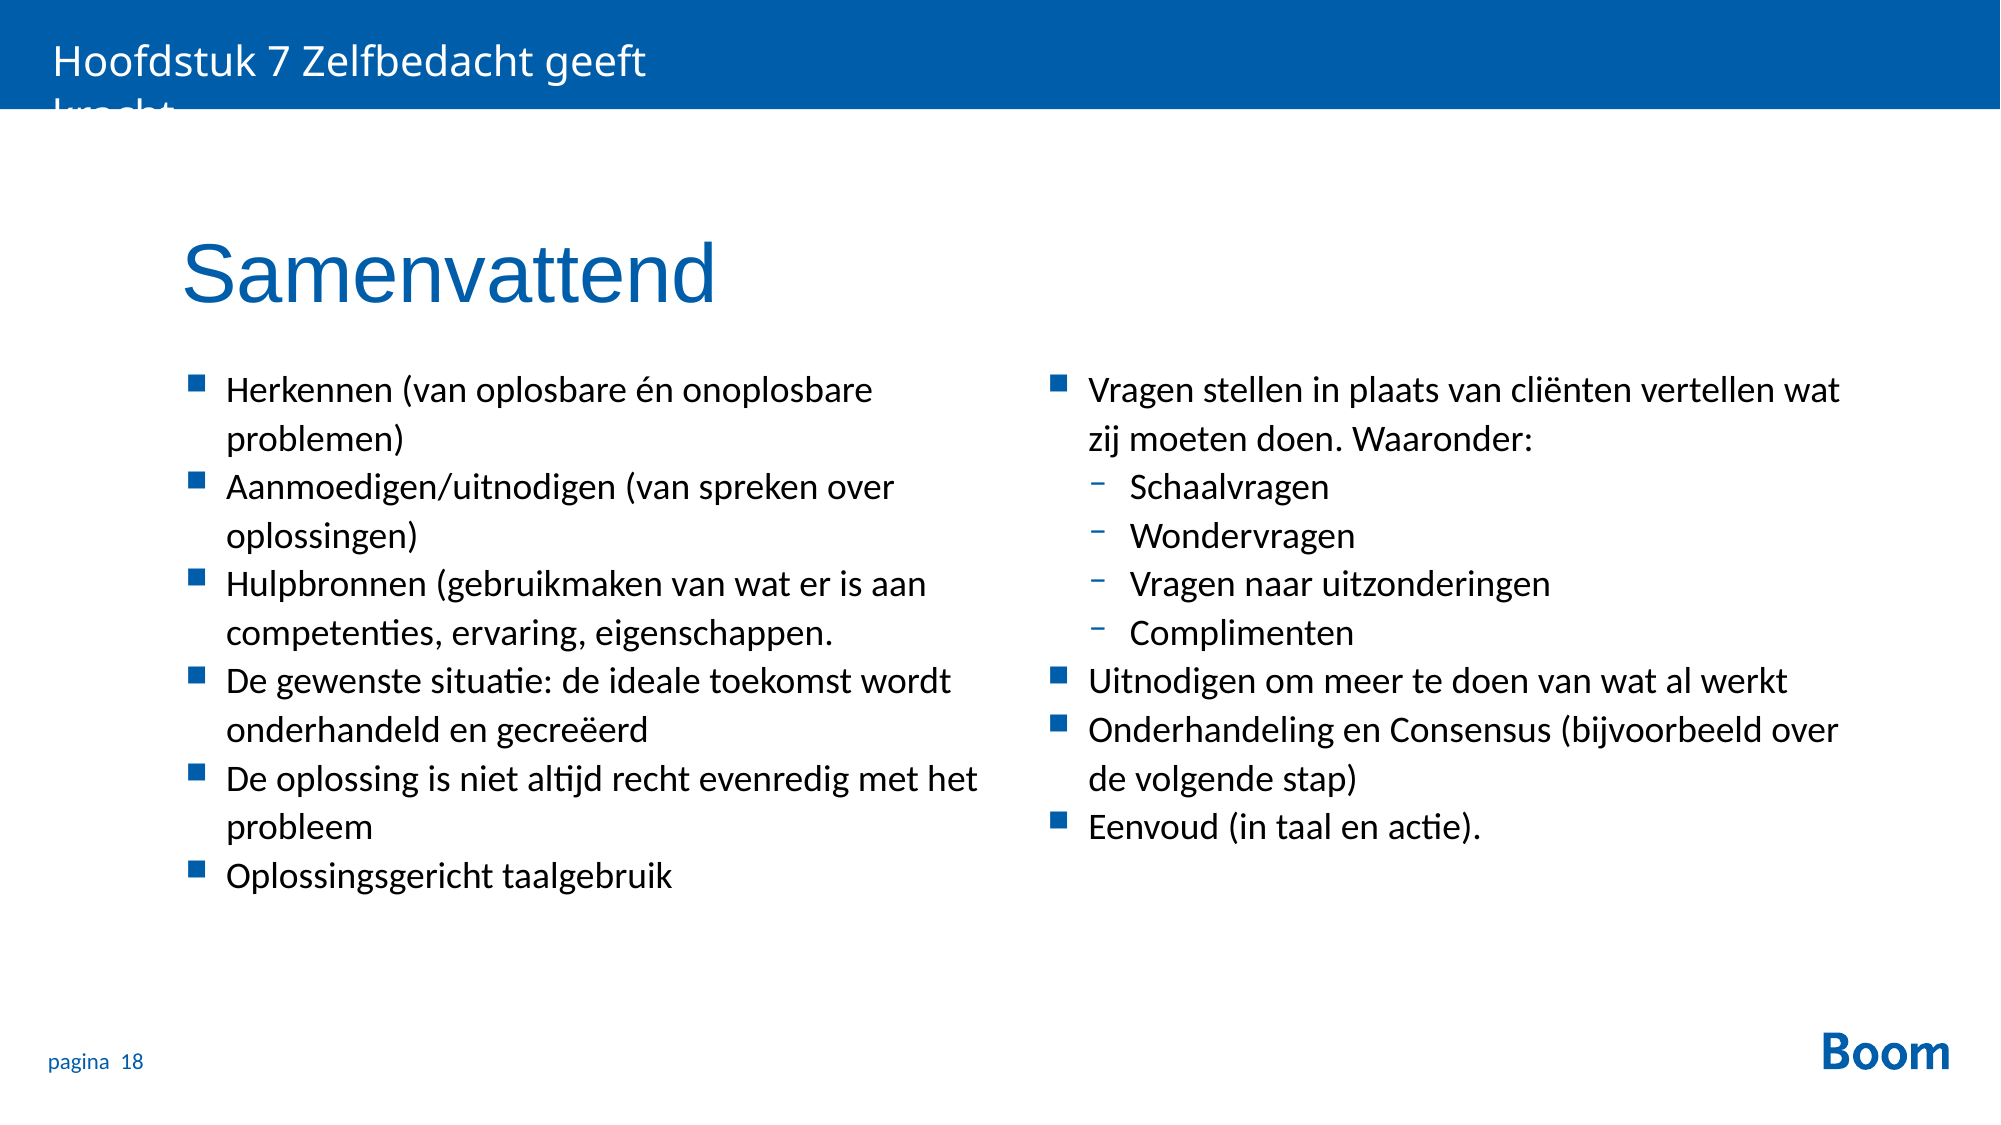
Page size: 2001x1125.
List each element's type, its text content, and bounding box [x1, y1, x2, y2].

list Herkennen (van oplosbare én onoplosbare problemen) Aanmoedigen/uitnodigen (van spreken over oplossingen) Hulpbronnen (gebruikmaken van wat er is aan competenties, ervaring, eigenschappen. De gewenste situatie: de ideale toekomst wordt onderhandeld en gecreëerd De oplossing is niet altijd recht evenredig met het probleem Oplossingsgericht taalgebruik [184, 361, 980, 988]
text_box Vragen stellen in plaats van cliënten vertellen wat zij moeten doen. Waaronder: Schaalvragen Wondervragen Vragen naar uitzonderingen Complimenten Uitnodigen om meer te doen van wat al werkt Onderhandeling en Consensus (bijvoorbeeld over de volgende stap) Eenvoud (in taal en actie). [1047, 361, 1842, 988]
slide_number pagina 18 [47, 1030, 261, 1091]
title Samenvattend [181, 165, 1895, 320]
list Hoofdstuk 7 Zelfbedacht geeft kracht [52, 30, 705, 90]
